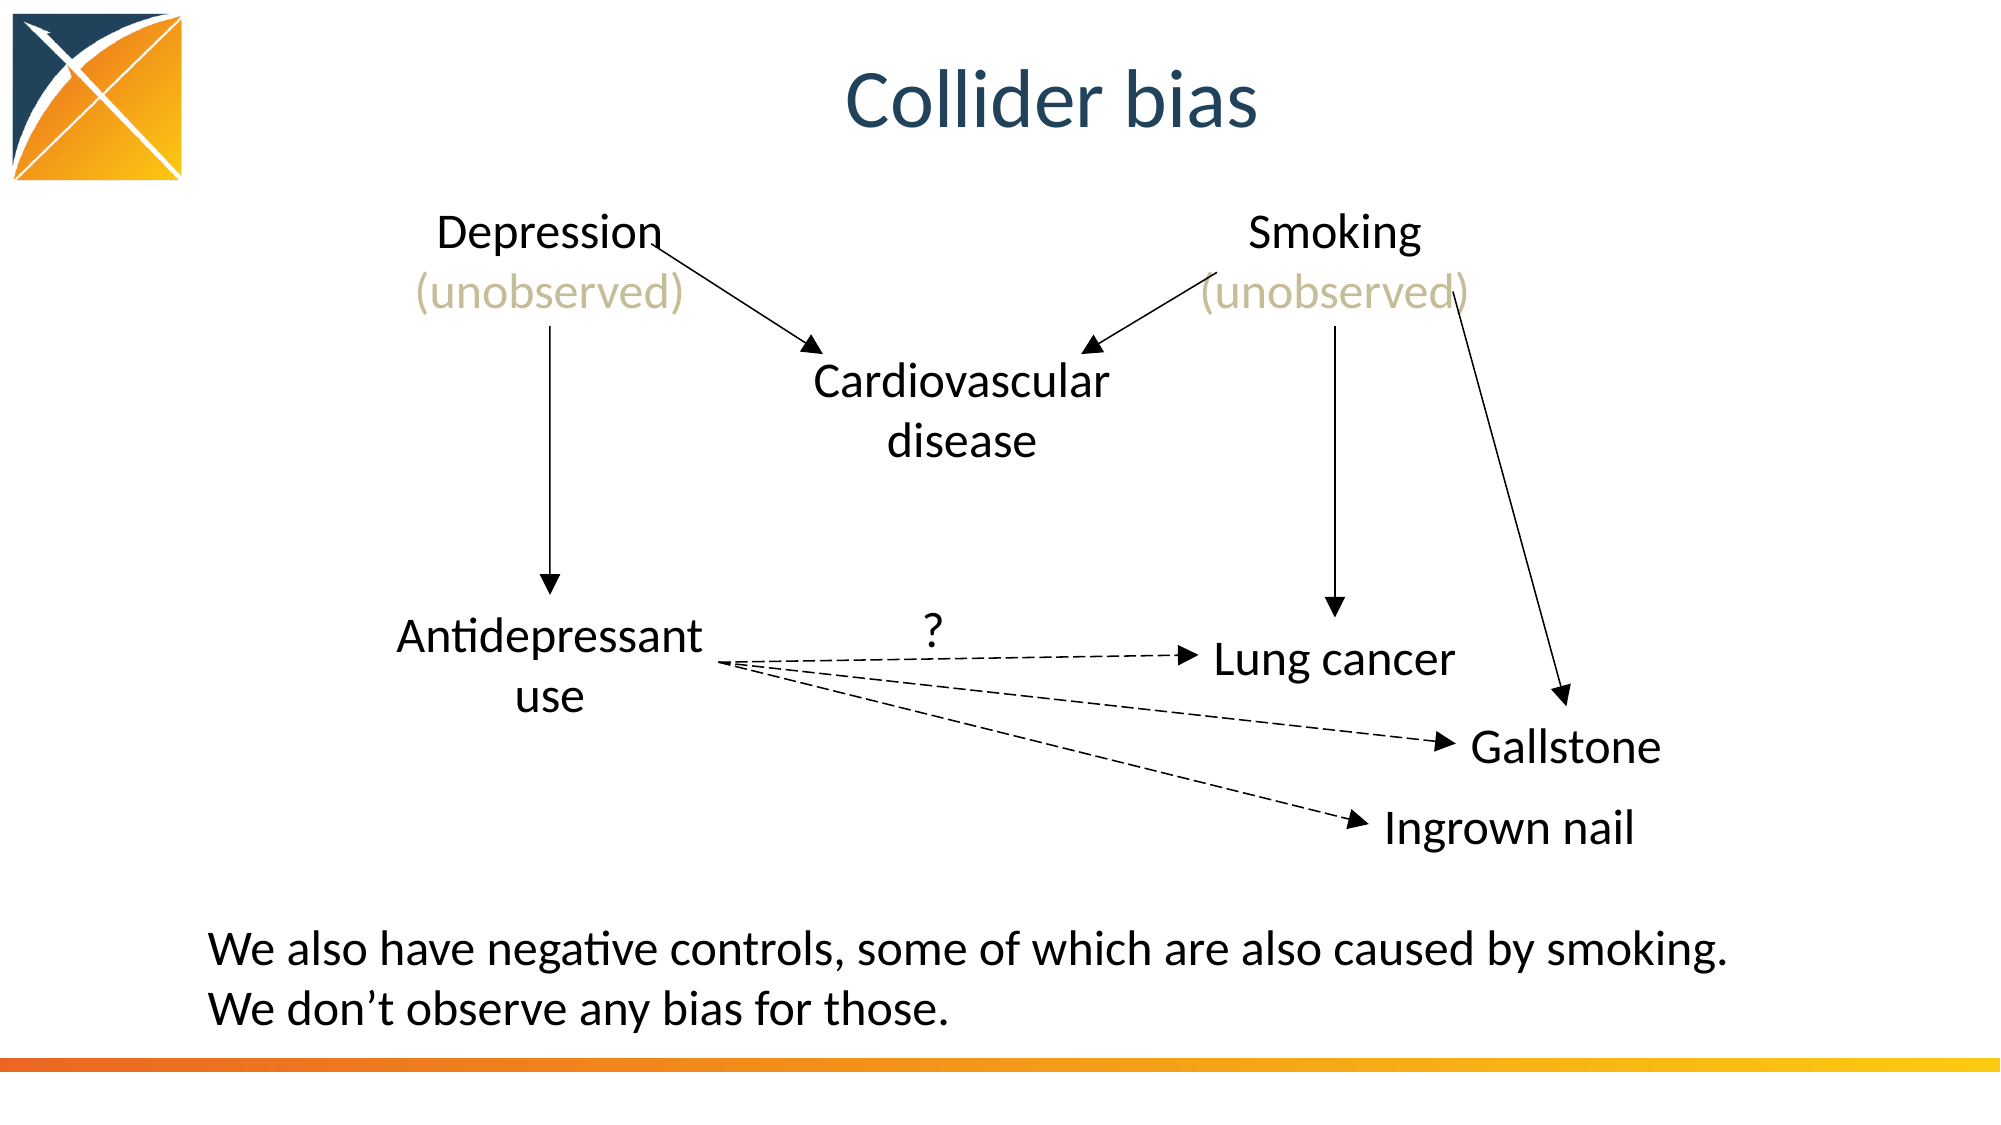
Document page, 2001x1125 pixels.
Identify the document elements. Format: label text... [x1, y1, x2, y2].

text_box Lung cancer [1198, 617, 1447, 661]
text_box Antidepressant use [381, 594, 719, 730]
text_box Gallstone [1455, 706, 1677, 781]
text_box ? [906, 590, 960, 653]
title Collider bias [205, 24, 1900, 163]
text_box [720, 655, 1198, 661]
text_box Smoking (unobserved) [1184, 191, 1486, 326]
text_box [1368, 662, 1455, 745]
text_box Depression (unobserved) [399, 191, 701, 326]
text_box Cardiovascular disease [798, 340, 1126, 476]
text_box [1452, 291, 1567, 707]
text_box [1080, 272, 1218, 355]
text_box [720, 662, 1368, 825]
text_box We also have negative controls, some of which are also caused by smoking. We don’t observe any bias for those. [192, 908, 1808, 1043]
picture [0, 0, 206, 200]
text_box Ingrown nail [1368, 786, 1651, 862]
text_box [650, 243, 824, 355]
